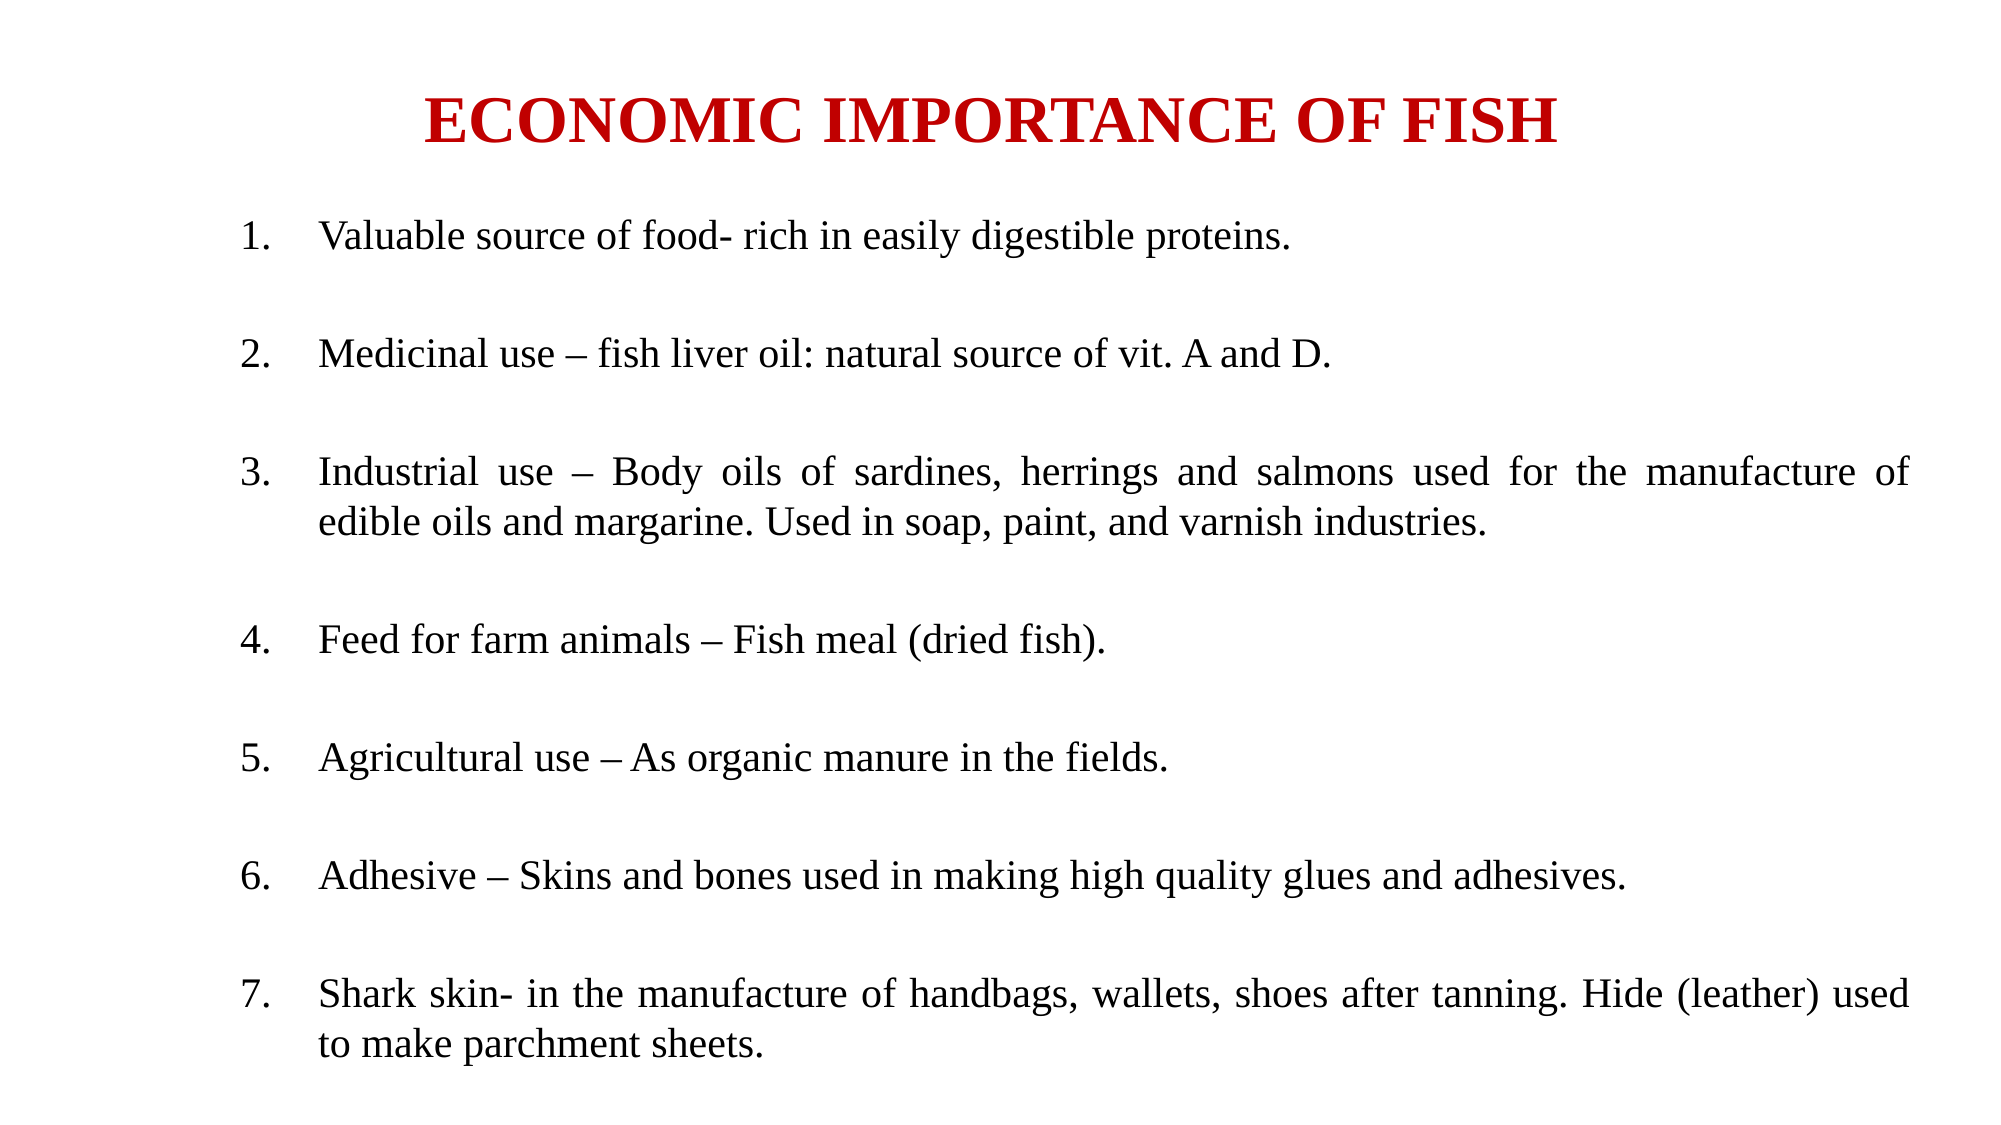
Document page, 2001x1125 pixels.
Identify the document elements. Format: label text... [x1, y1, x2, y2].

list Valuable source of food- rich in easily digestible proteins. Medicinal use – fish liver oil: natural source of vit. A and D. Industrial use – Body oils of sardines, herrings and salmons used for the manufacture of edible oils and margarine. Used in soap, paint, and varnish industries. Feed for farm animals – Fish meal (dried fish). Agricultural use – As organic manure in the fields. Adhesive – Skins and bones used in making high quality glues and adhesives. Shark skin- in the manufacture of handbags, wallets, shoes after tanning. Hide (leather) used to make parchment sheets. [225, 200, 1925, 1088]
title ECONOMIC IMPORTANCE OF FISH [324, 45, 1675, 188]
